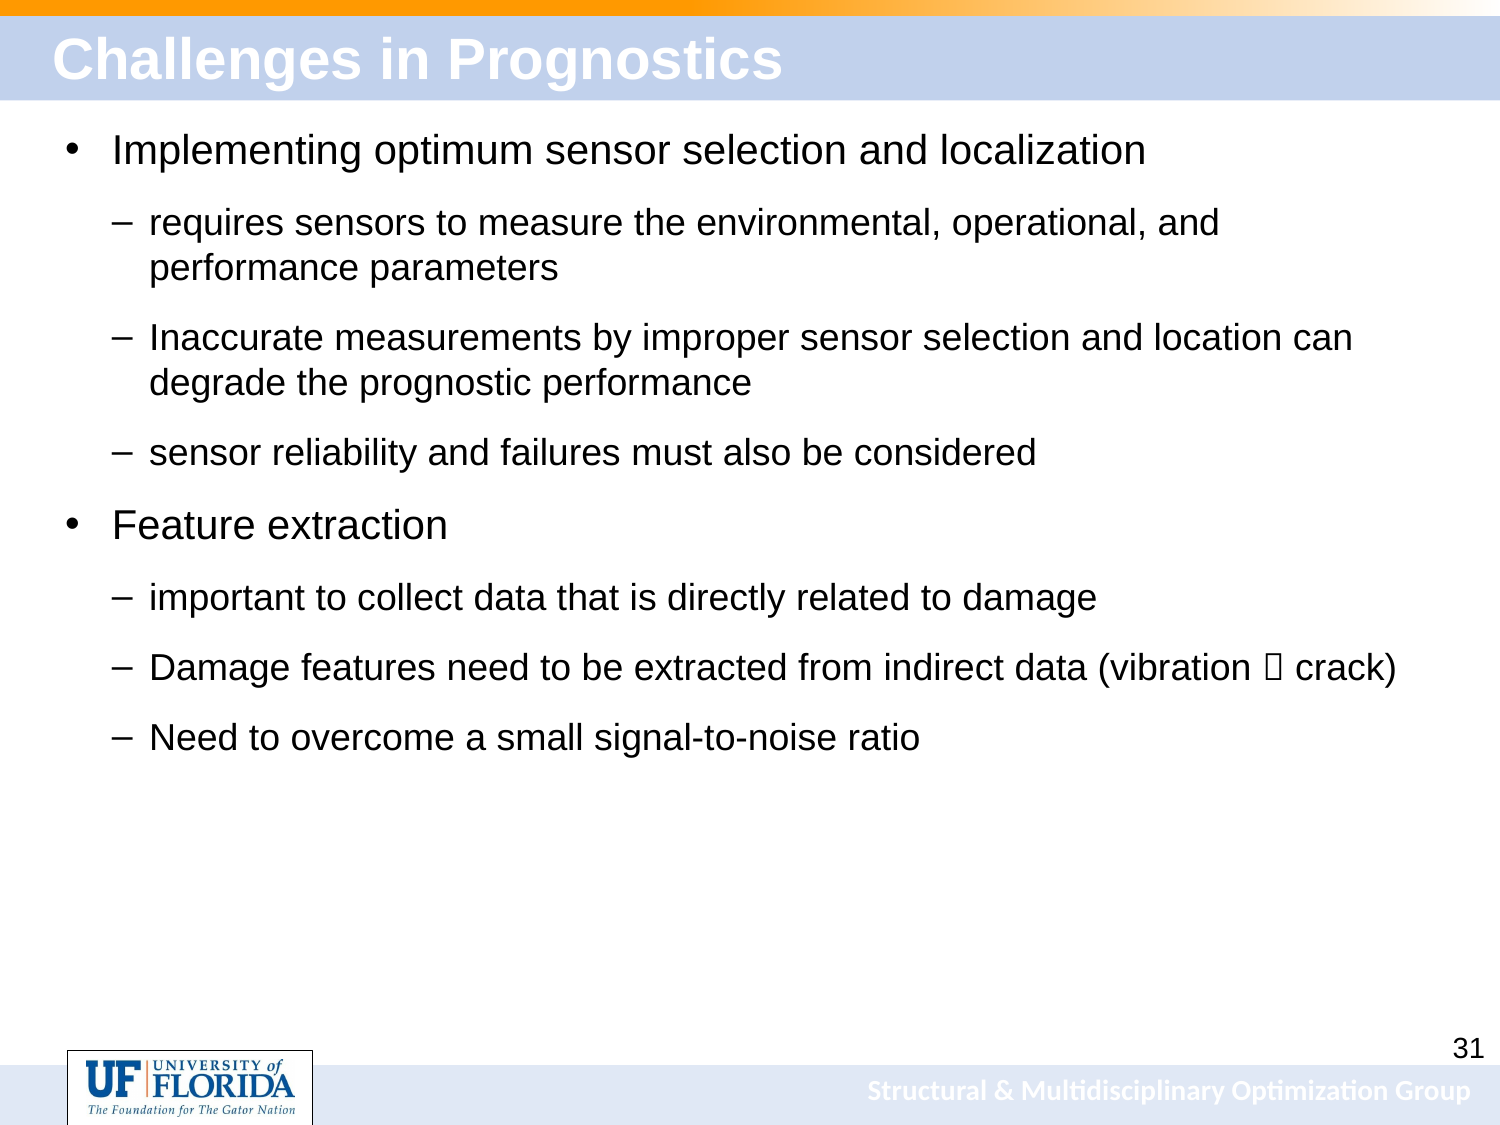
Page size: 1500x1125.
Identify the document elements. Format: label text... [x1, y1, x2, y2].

picture [86, 1059, 295, 1117]
list Implementing optimum sensor selection and localization requires sensors to measure the environmental, operational, and performance parameters Inaccurate measurements by improper sensor selection and location can degrade the prognostic performance sensor reliability and failures must also be considered Feature extraction important to collect data that is directly related to damage Damage features need to be extracted from indirect data (vibration  crack) Need to overcome a small signal-to-noise ratio [50, 115, 1450, 1050]
title Challenges in Prognostics [37, 12, 1450, 101]
